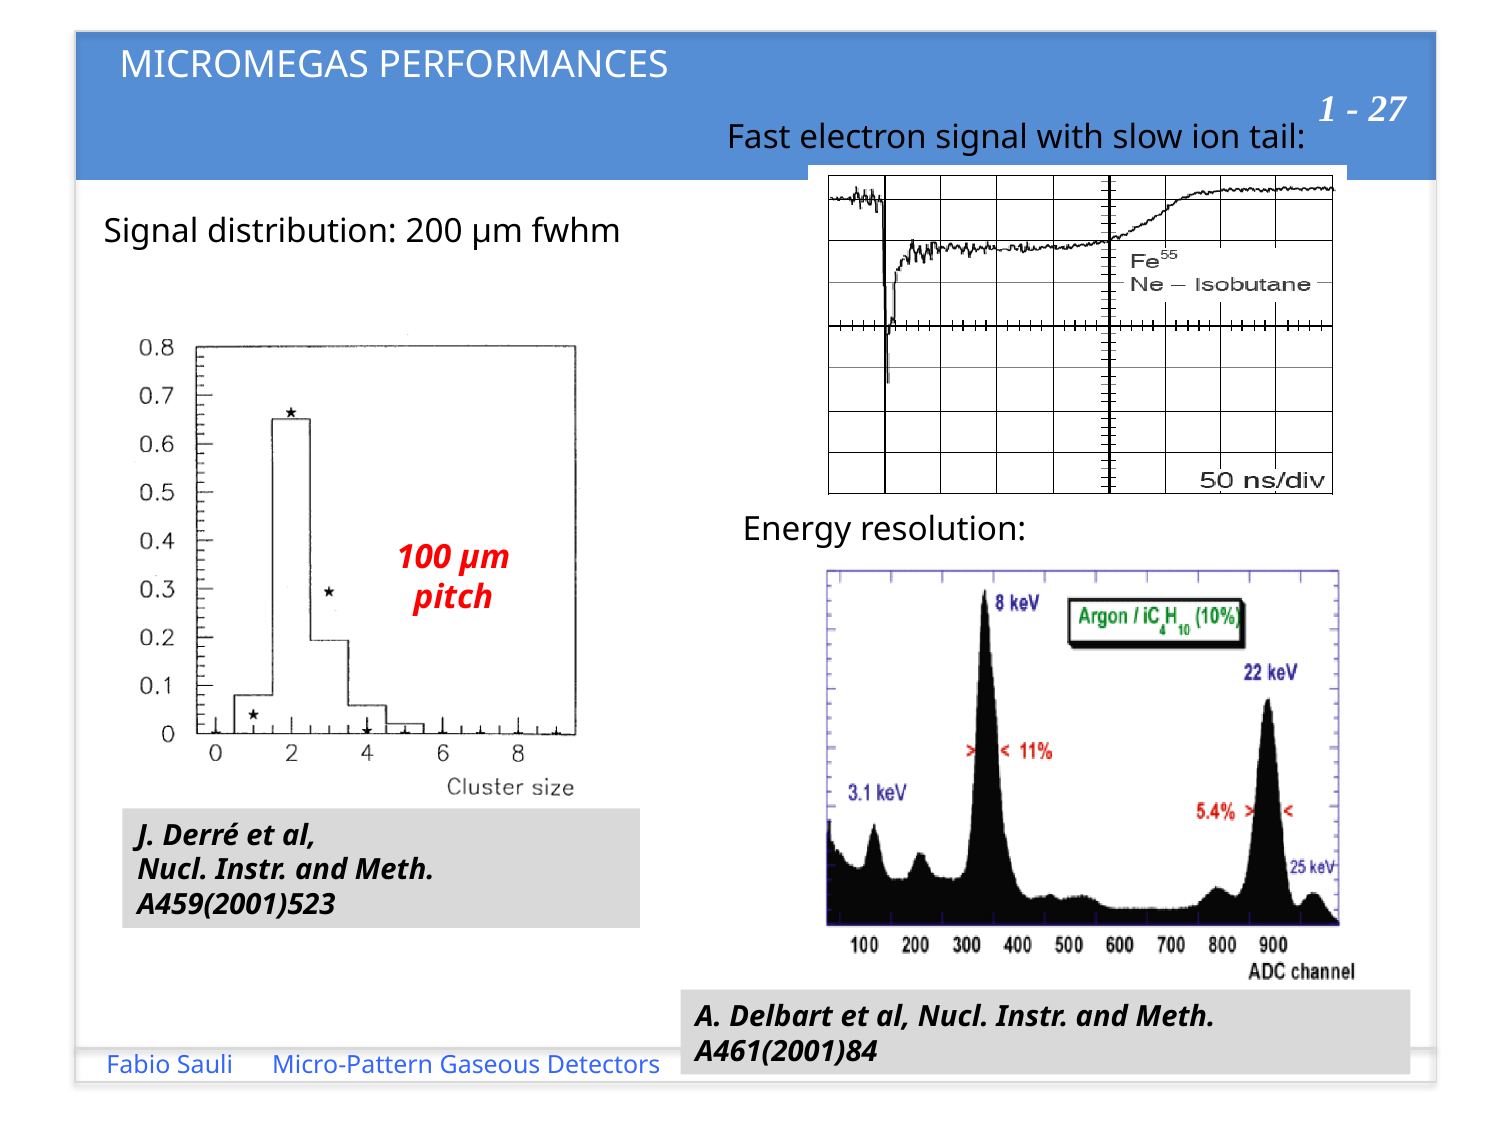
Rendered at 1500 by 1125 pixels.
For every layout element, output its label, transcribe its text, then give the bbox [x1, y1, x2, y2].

text_box A. Delbart et al, Nucl. Instr. and Meth. A461(2001)84 [680, 989, 1411, 1075]
picture [808, 557, 1374, 995]
picture [808, 165, 1348, 502]
text_box J. Derré et al, Nucl. Instr. and Meth. A459(2001)523 [122, 808, 640, 928]
text_box Energy resolution: [728, 499, 1042, 555]
picture [122, 330, 598, 806]
text_box Signal distribution: 200 µm fwhm [88, 201, 637, 257]
text_box Fast electron signal with slow ion tail: [712, 107, 1322, 163]
text_box MICROMEGAS PERFORMANCES [104, 32, 684, 92]
